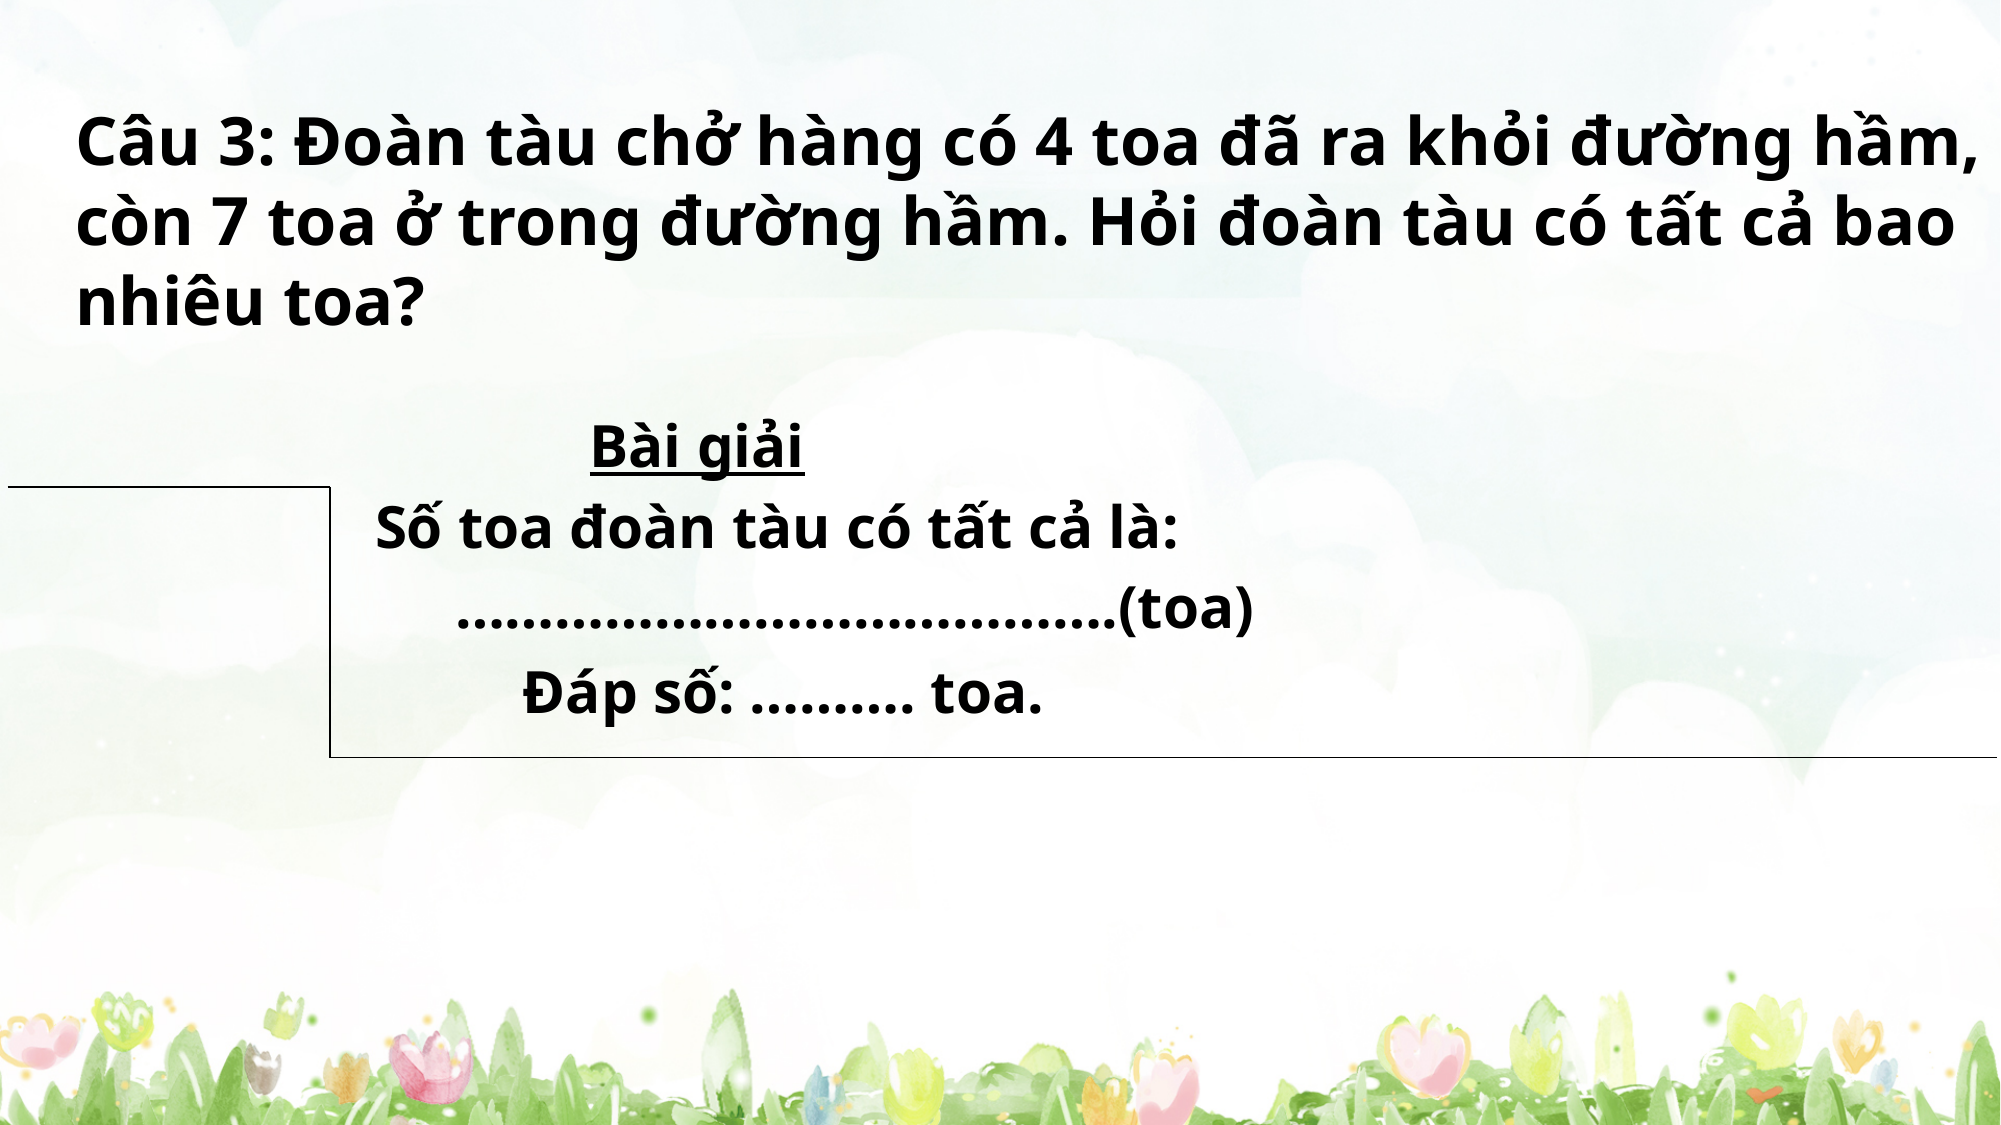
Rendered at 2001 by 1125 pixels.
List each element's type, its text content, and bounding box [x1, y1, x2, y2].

text_box ………………………………….(toa) [440, 568, 1680, 648]
text_box Đáp số: ………. toa. [508, 647, 1680, 733]
text_box Số toa đoàn tàu có tất cả là: [329, 482, 1792, 568]
title Câu 3: Đoàn tàu chở hàng có 4 toa đã ra khỏi đường hầm, còn 7 toa ở trong đường hầm. Hỏi đoàn tàu có tất cả bao nhiêu toa? [60, 125, 2000, 313]
text_box Bài giải [574, 401, 925, 482]
picture [0, 0, 2001, 1125]
